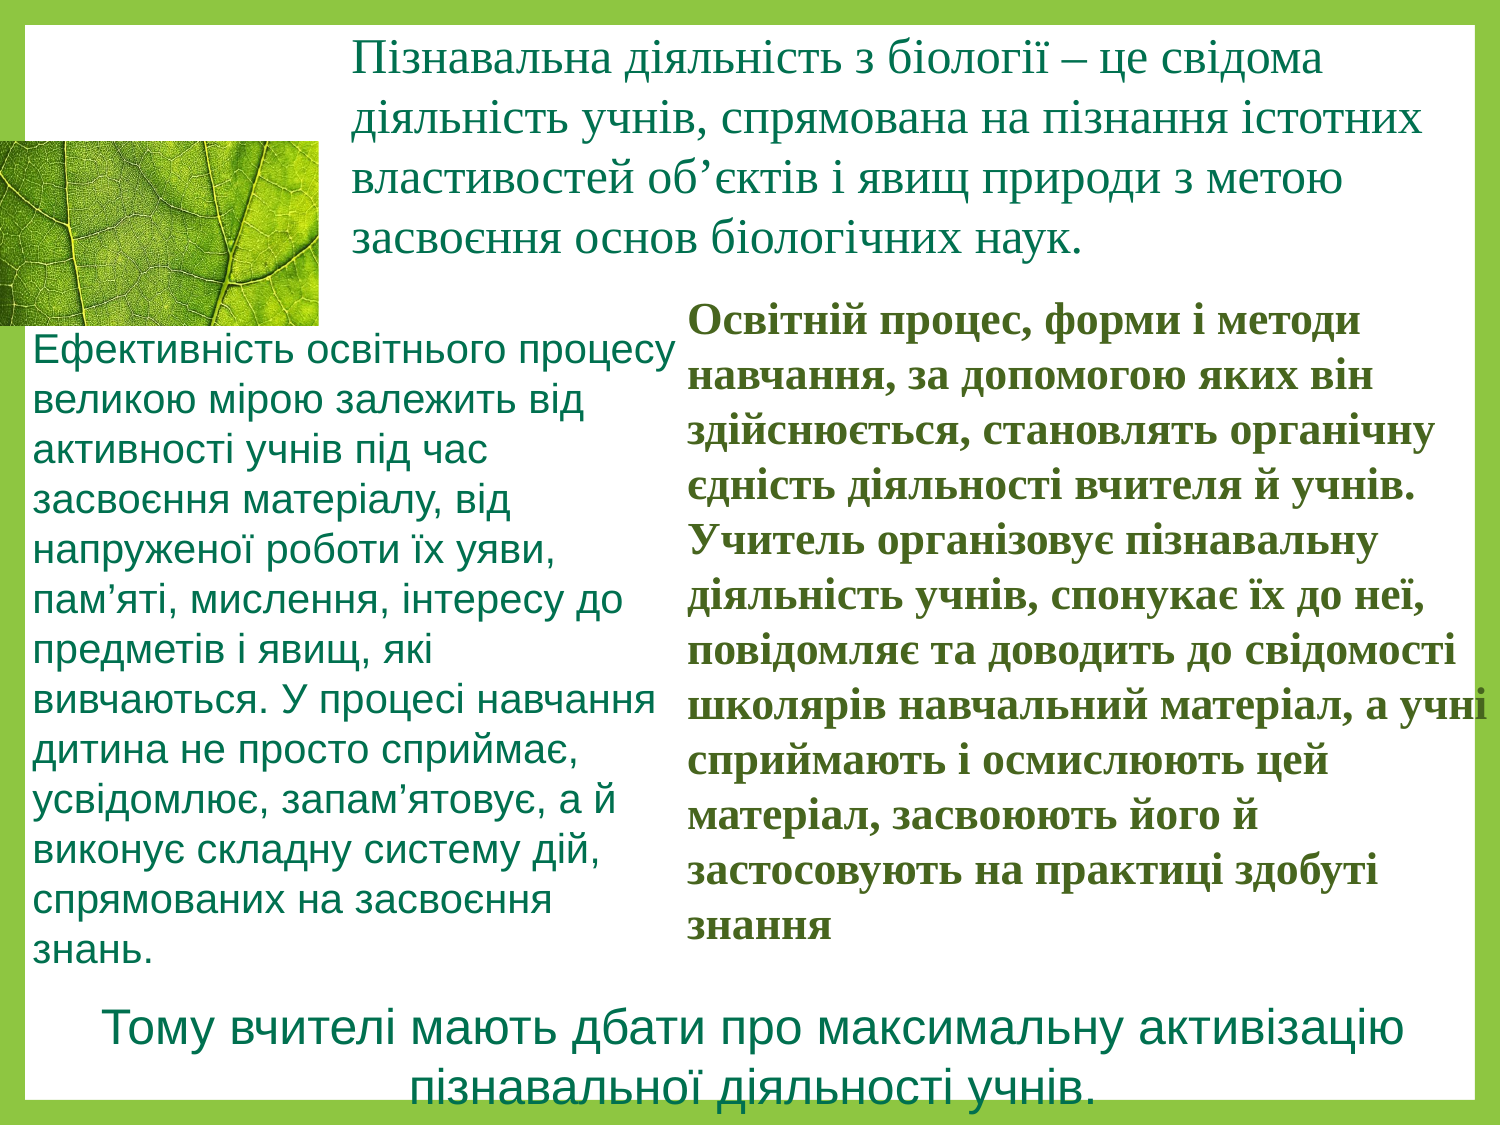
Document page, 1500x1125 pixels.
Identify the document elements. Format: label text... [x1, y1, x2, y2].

picture [0, 141, 319, 326]
text_box Освітній процес, форми і методи навчання, за допомогою яких він здійснюється, становлять органічну єдність діяльності вчителя й учнів. Учитель організовує пізнавальну діяльність учнів, спонукає їх до неї, повідомляє та доводить до свідомості школярів навчальний матеріал, а учні сприймають і осмислюють цей матеріал, засвоюють його й застосовують на практиці здобуті знання [671, 273, 1500, 988]
text_box Тому вчителі мають дбати про максимальну активізацію пізнавальної діяльності учнів. [41, 987, 1466, 1123]
text_box Пізнавальна діяльність з біології – це свідома діяльність учнів, спрямована на пізнання істотних властивостей об’єктів і явищ природи з метою засвоєння основ біологічних наук. [336, 8, 1483, 279]
text_box Ефективність освітнього процесу великою мірою залежить від активності учнів під час засвоєння матеріалу, від напруженої роботи їх уяви, пам’яті, мислення, інтересу до предметів і явищ, які вивчаються. У процесі навчання дитина не просто сприймає, усвідомлює, запам’ятовує, а й виконує складну систему дій, спрямованих на засвоєння знань. [17, 314, 691, 980]
